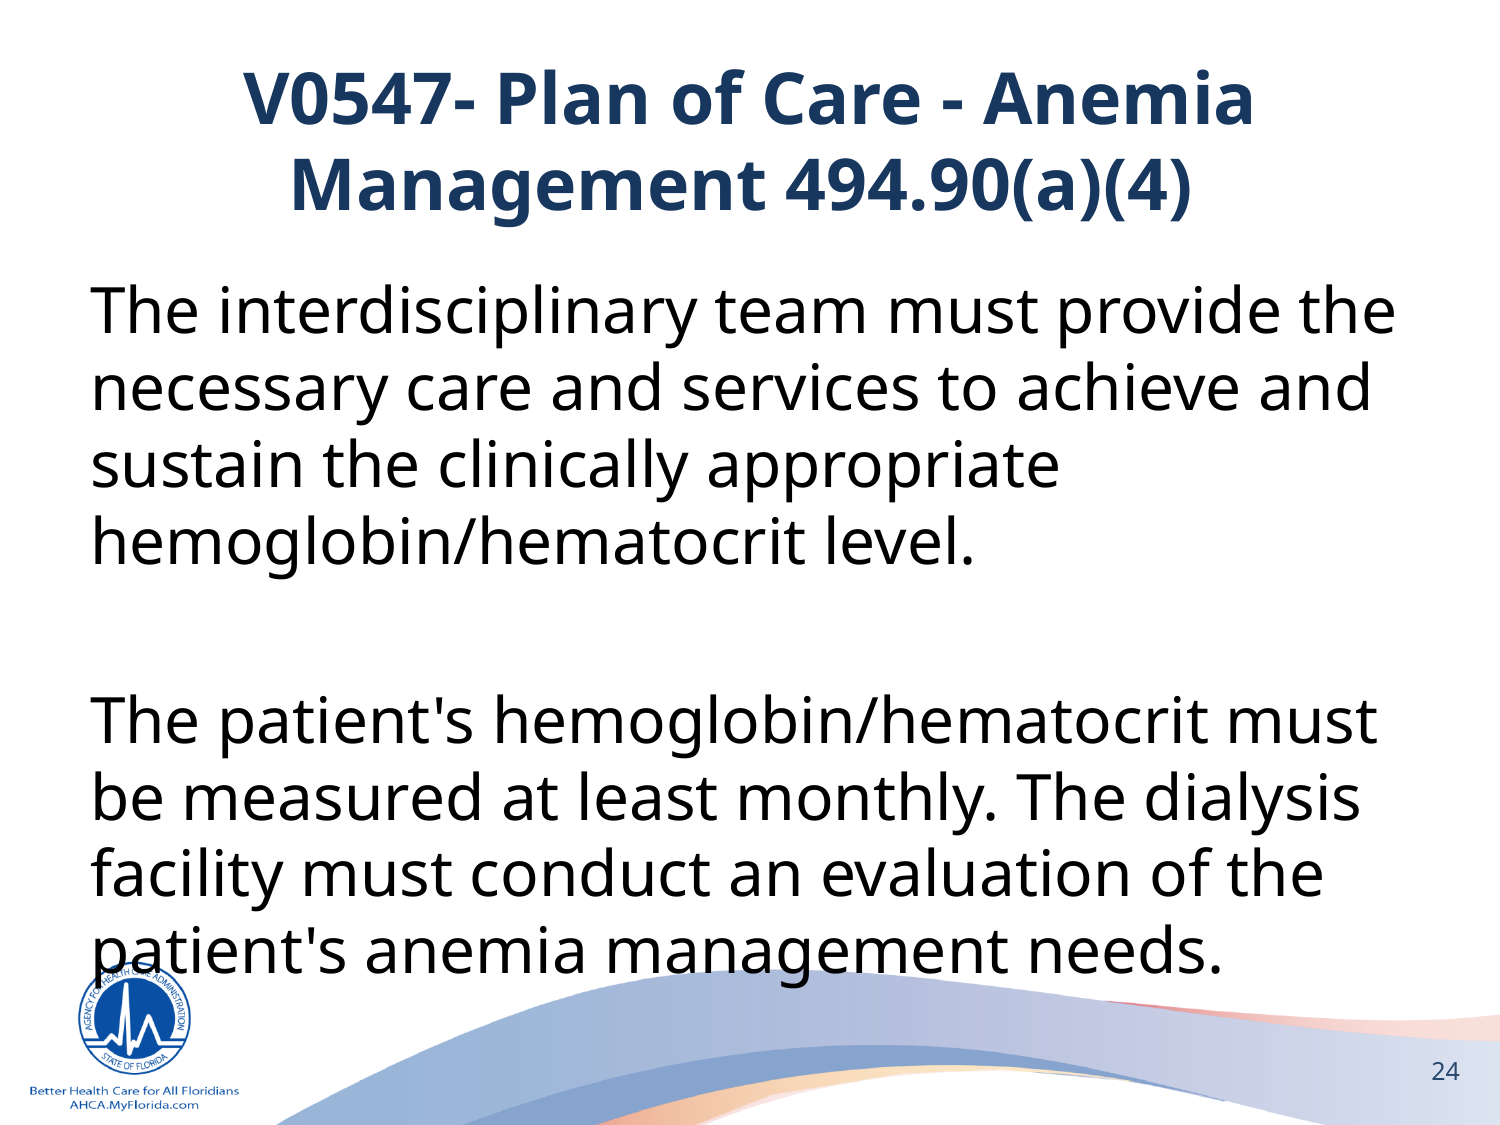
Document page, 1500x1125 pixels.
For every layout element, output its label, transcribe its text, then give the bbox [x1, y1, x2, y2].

list The interdisciplinary team must provide the necessary care and services to achieve and sustain the clinically appropriate hemoglobin/hematocrit level. The patient's hemoglobin/hematocrit must be measured at least monthly. The dialysis facility must conduct an evaluation of the patient's anemia management needs. [75, 262, 1425, 1005]
title V0547- Plan of Care - Anemia Management 494.90(a)(4) [75, 45, 1425, 233]
picture [0, 0, 1500, 1125]
slide_number 24 [1125, 1042, 1475, 1103]
